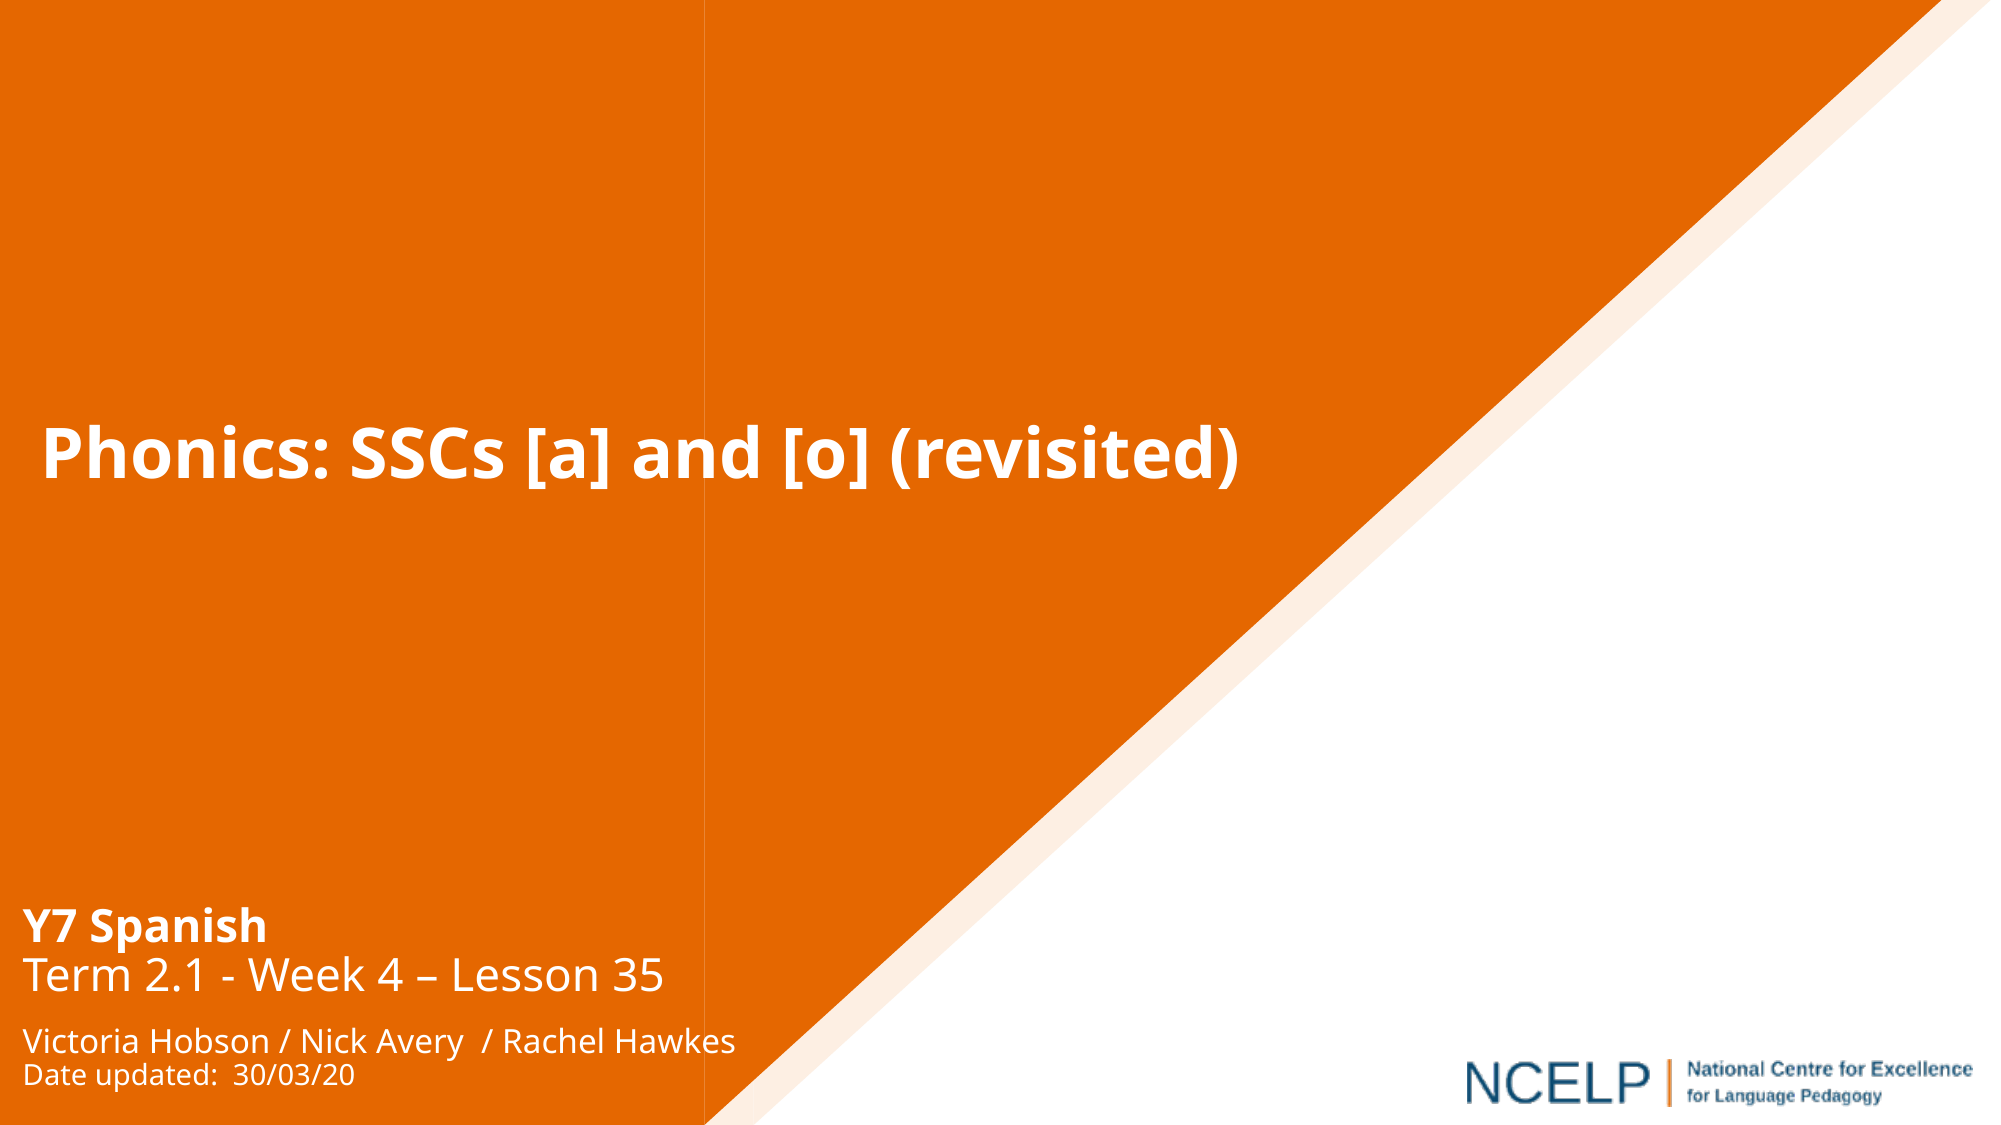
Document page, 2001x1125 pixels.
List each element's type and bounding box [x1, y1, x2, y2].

text_box [0, 0, 1991, 1125]
picture [1467, 1059, 1973, 1107]
